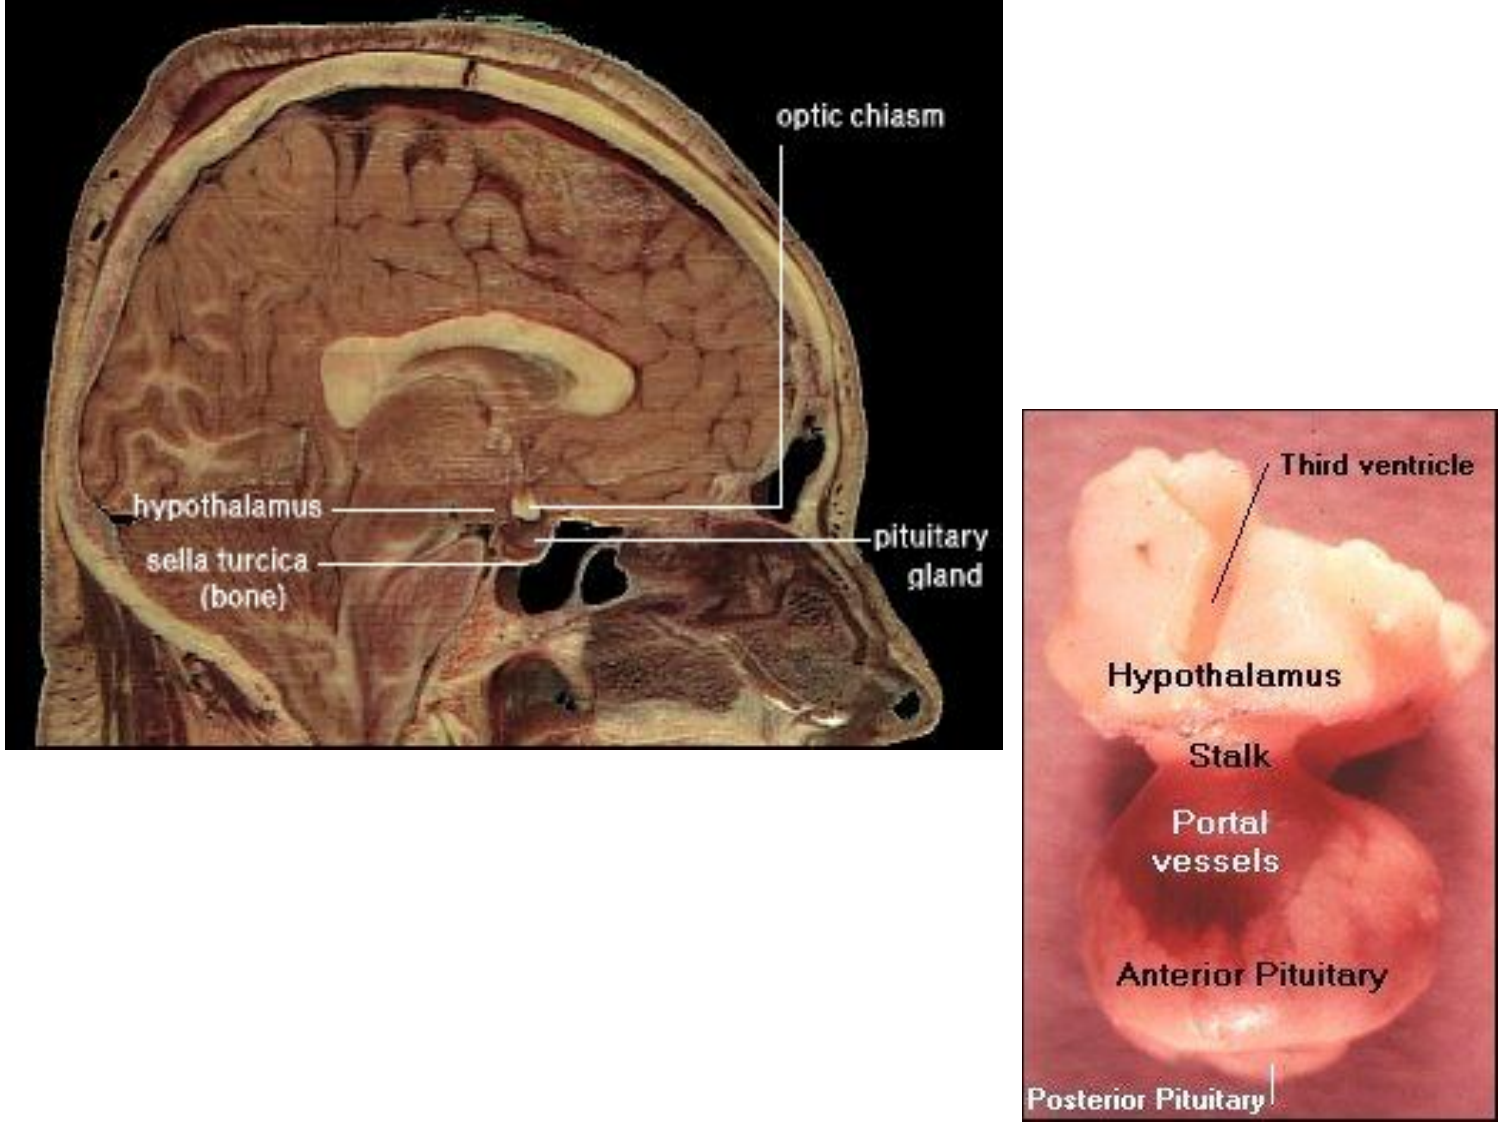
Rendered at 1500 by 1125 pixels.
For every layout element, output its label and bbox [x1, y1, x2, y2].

picture [4, 0, 1003, 751]
picture [1022, 409, 1498, 1123]
